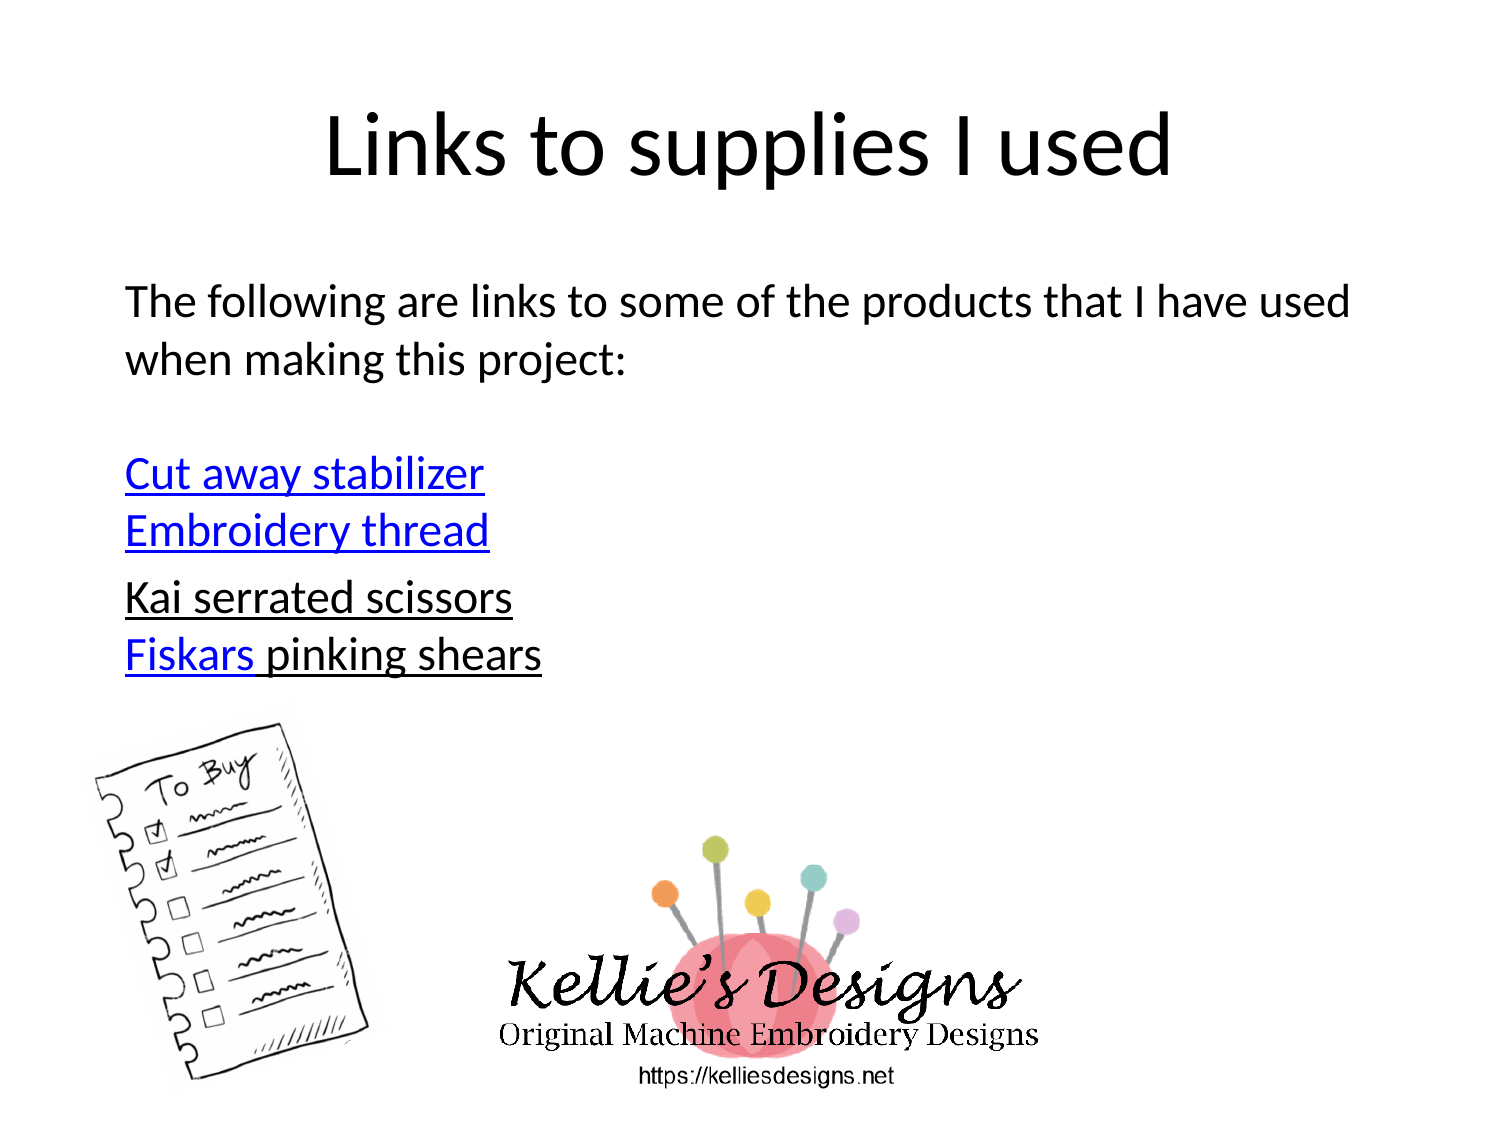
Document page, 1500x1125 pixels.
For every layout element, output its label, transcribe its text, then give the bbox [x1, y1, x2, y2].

picture [76, 700, 389, 1094]
list The following are links to some of the products that I have used when making this project: Cut away stabilizer Embroidery thread Kai serrated scissors Fiskars pinking shears [75, 262, 1425, 1100]
title Links to supplies I used [75, 45, 1425, 233]
picture [412, 774, 1136, 1125]
